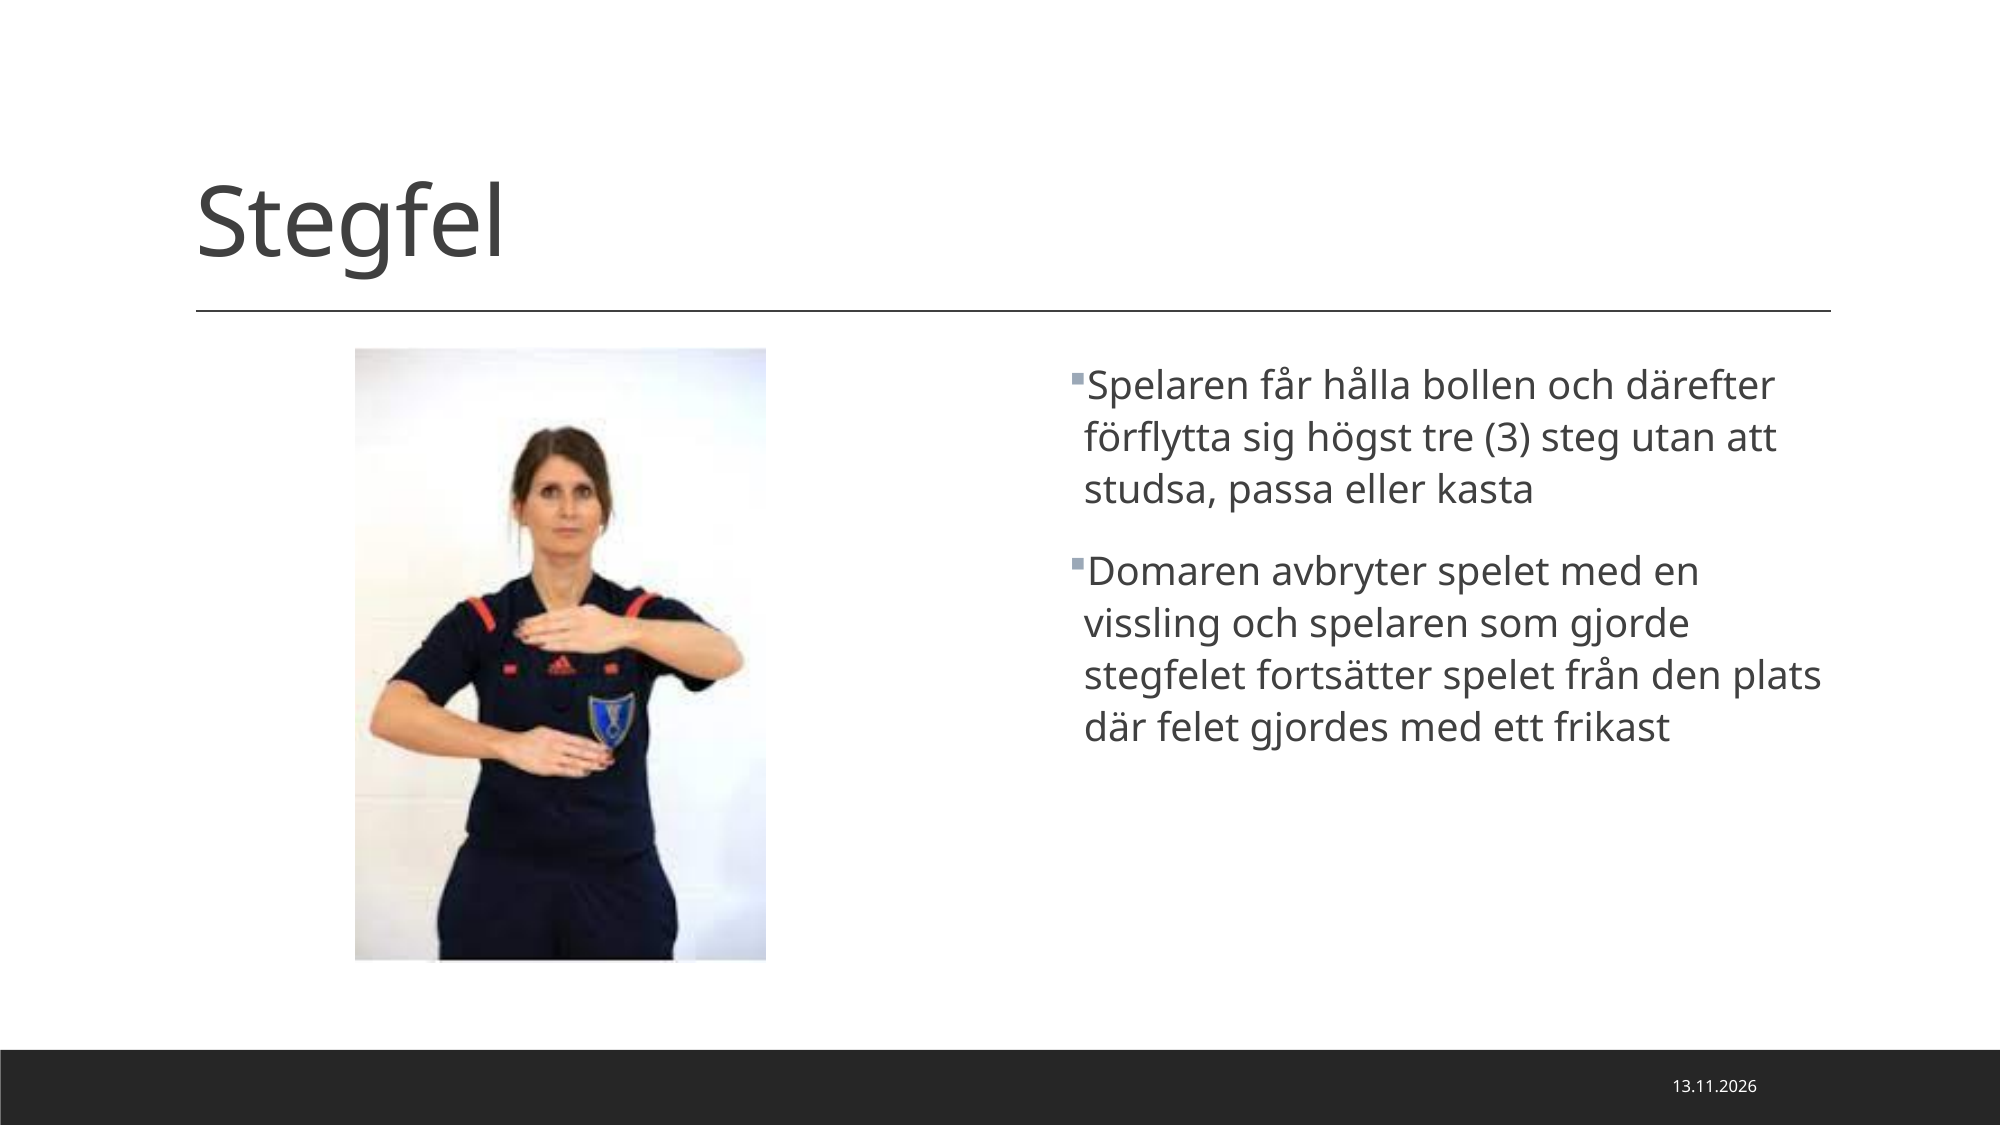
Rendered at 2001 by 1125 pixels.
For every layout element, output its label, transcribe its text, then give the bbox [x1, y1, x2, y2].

list Spelaren får hålla bollen och därefter förflytta sig högst tre (3) steg utan att studsa, passa eller kasta Domaren avbryter spelet med en vissling och spelaren som gjorde stegfelet fortsätter spelet från den plats där felet gjordes med ett frikast [1068, 347, 1830, 963]
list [355, 347, 766, 964]
title Stegfel [180, 47, 1830, 285]
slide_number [1348, 1057, 1773, 1118]
